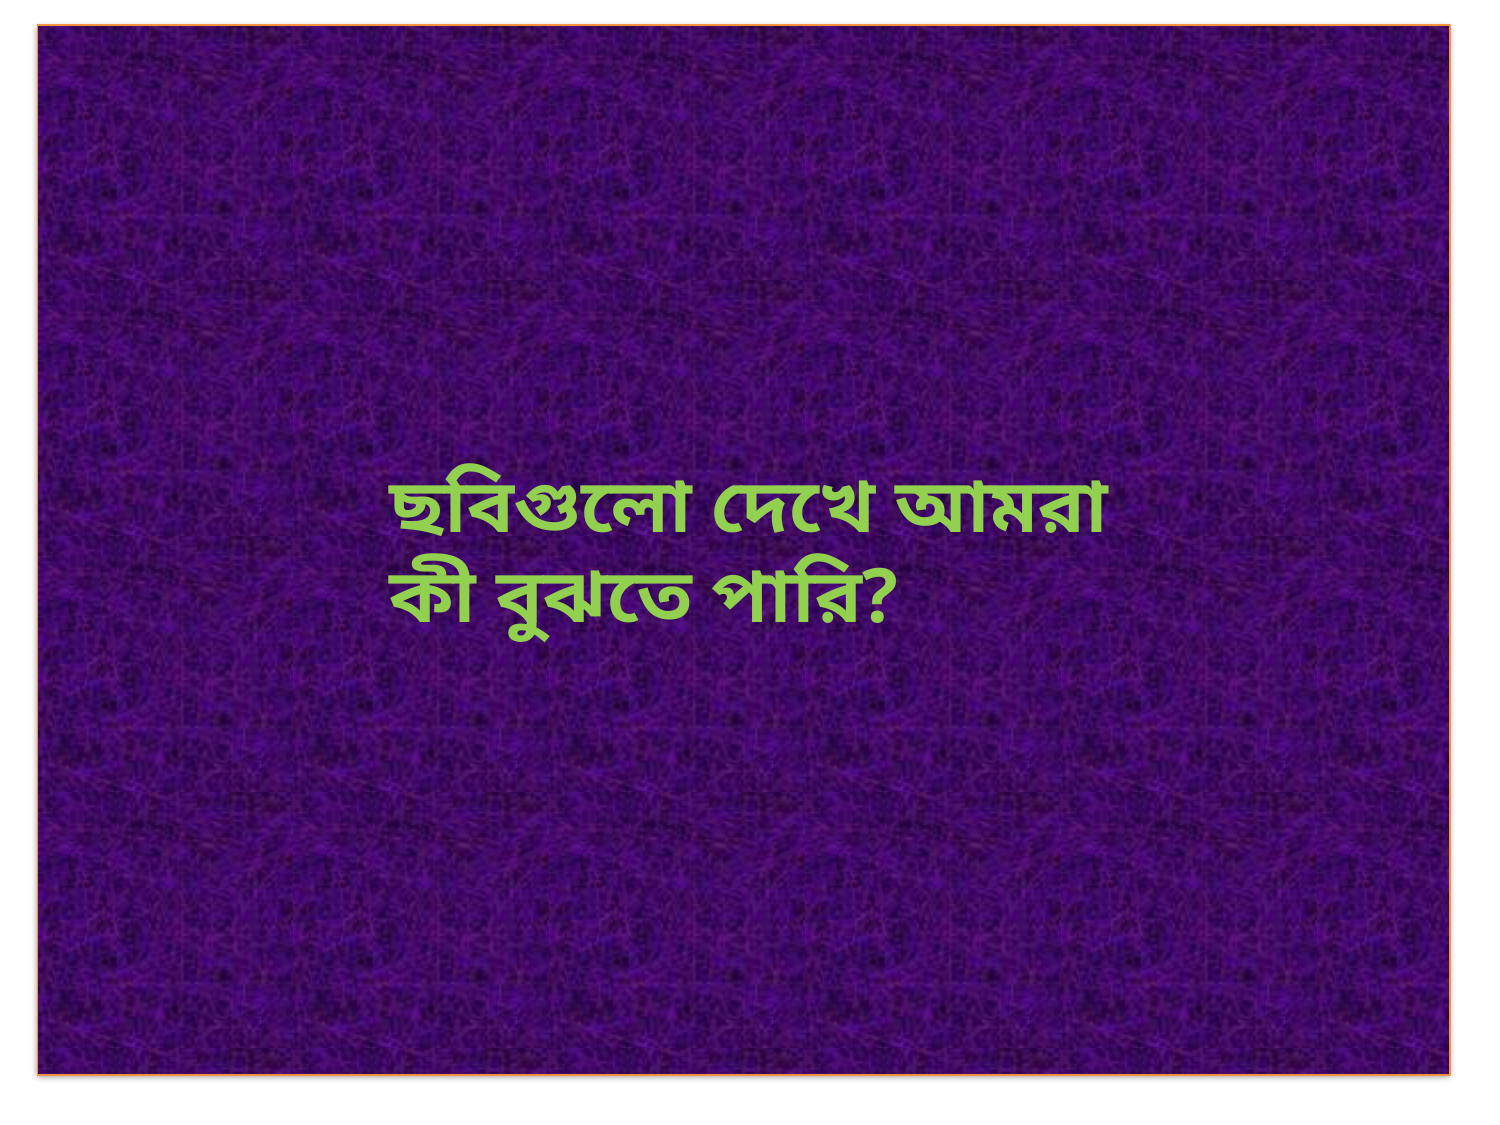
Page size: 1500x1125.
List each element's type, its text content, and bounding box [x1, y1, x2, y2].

text_box ছবিগুলো দেখে আমরা কী বুঝতে পারি? [375, 449, 1163, 645]
text_box [37, 24, 1451, 1076]
